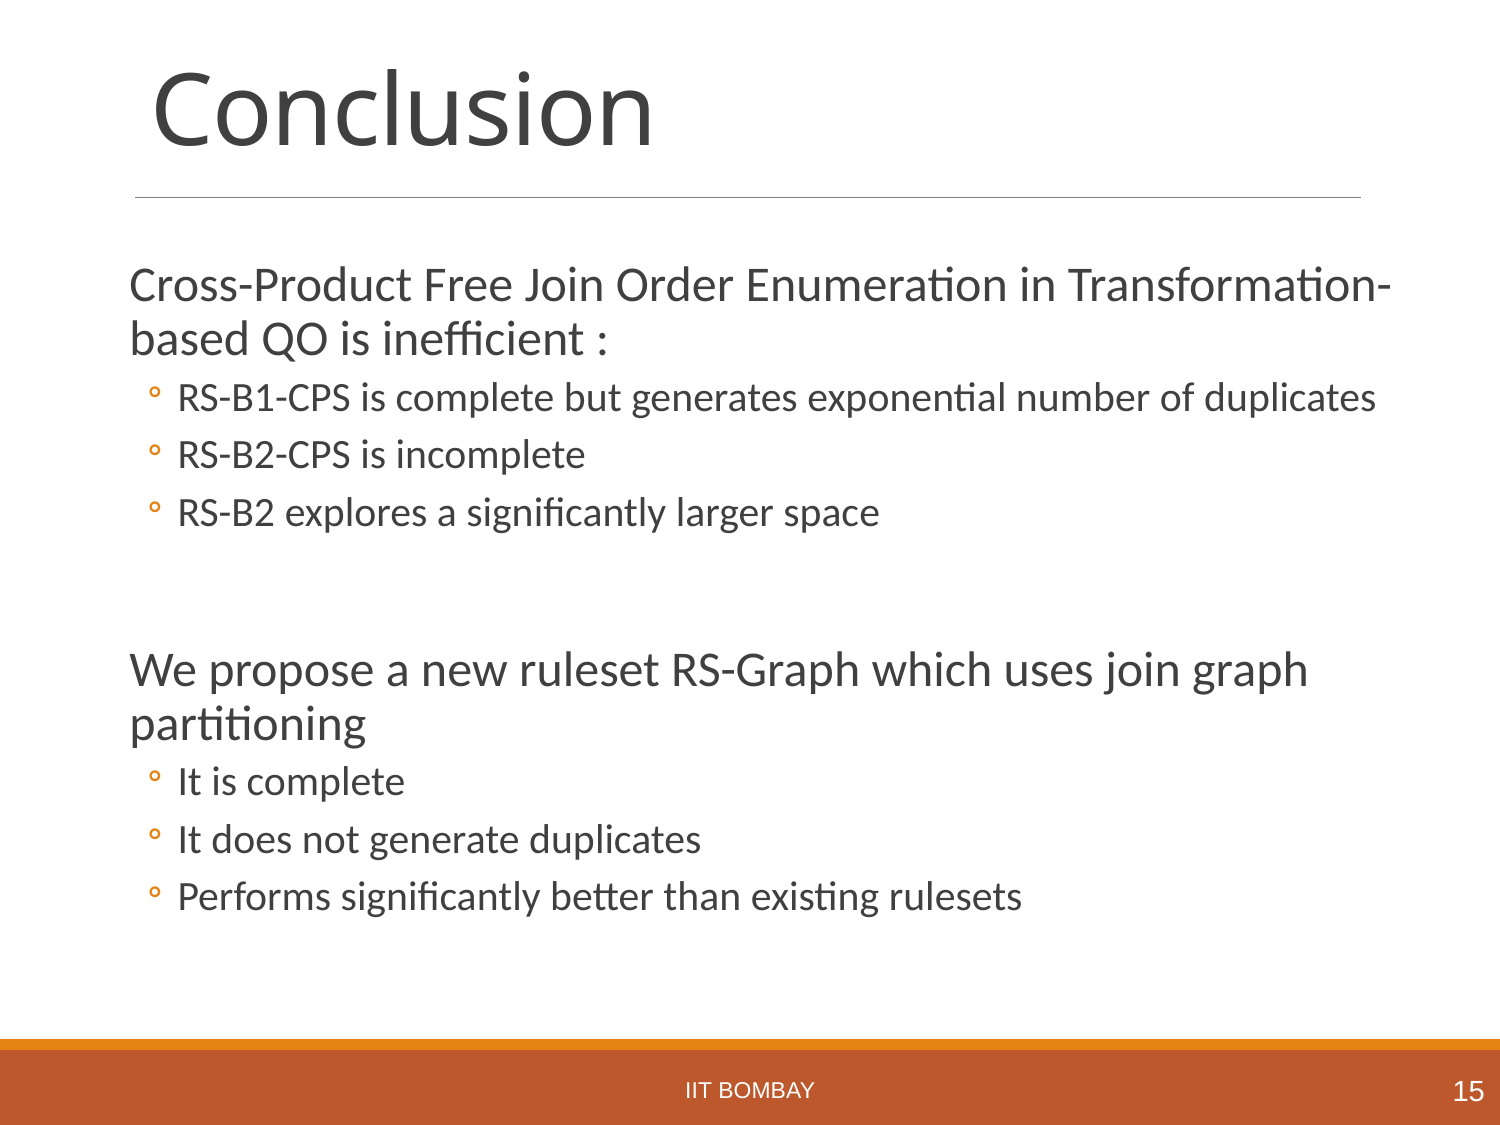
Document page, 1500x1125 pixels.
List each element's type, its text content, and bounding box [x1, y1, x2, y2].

list Cross-Product Free Join Order Enumeration in Transformation-based QO is inefficient : RS-B1-CPS is complete but generates exponential number of duplicates RS-B2-CPS is incomplete RS-B2 explores a significantly larger space We propose a new ruleset RS-Graph which uses join graph partitioning It is complete It does not generate duplicates Performs significantly better than existing rulesets [114, 251, 1416, 1012]
title Conclusion [135, 10, 1373, 174]
footer IIT Bombay [453, 1059, 1047, 1120]
slide_number 15 [1338, 1059, 1500, 1120]
